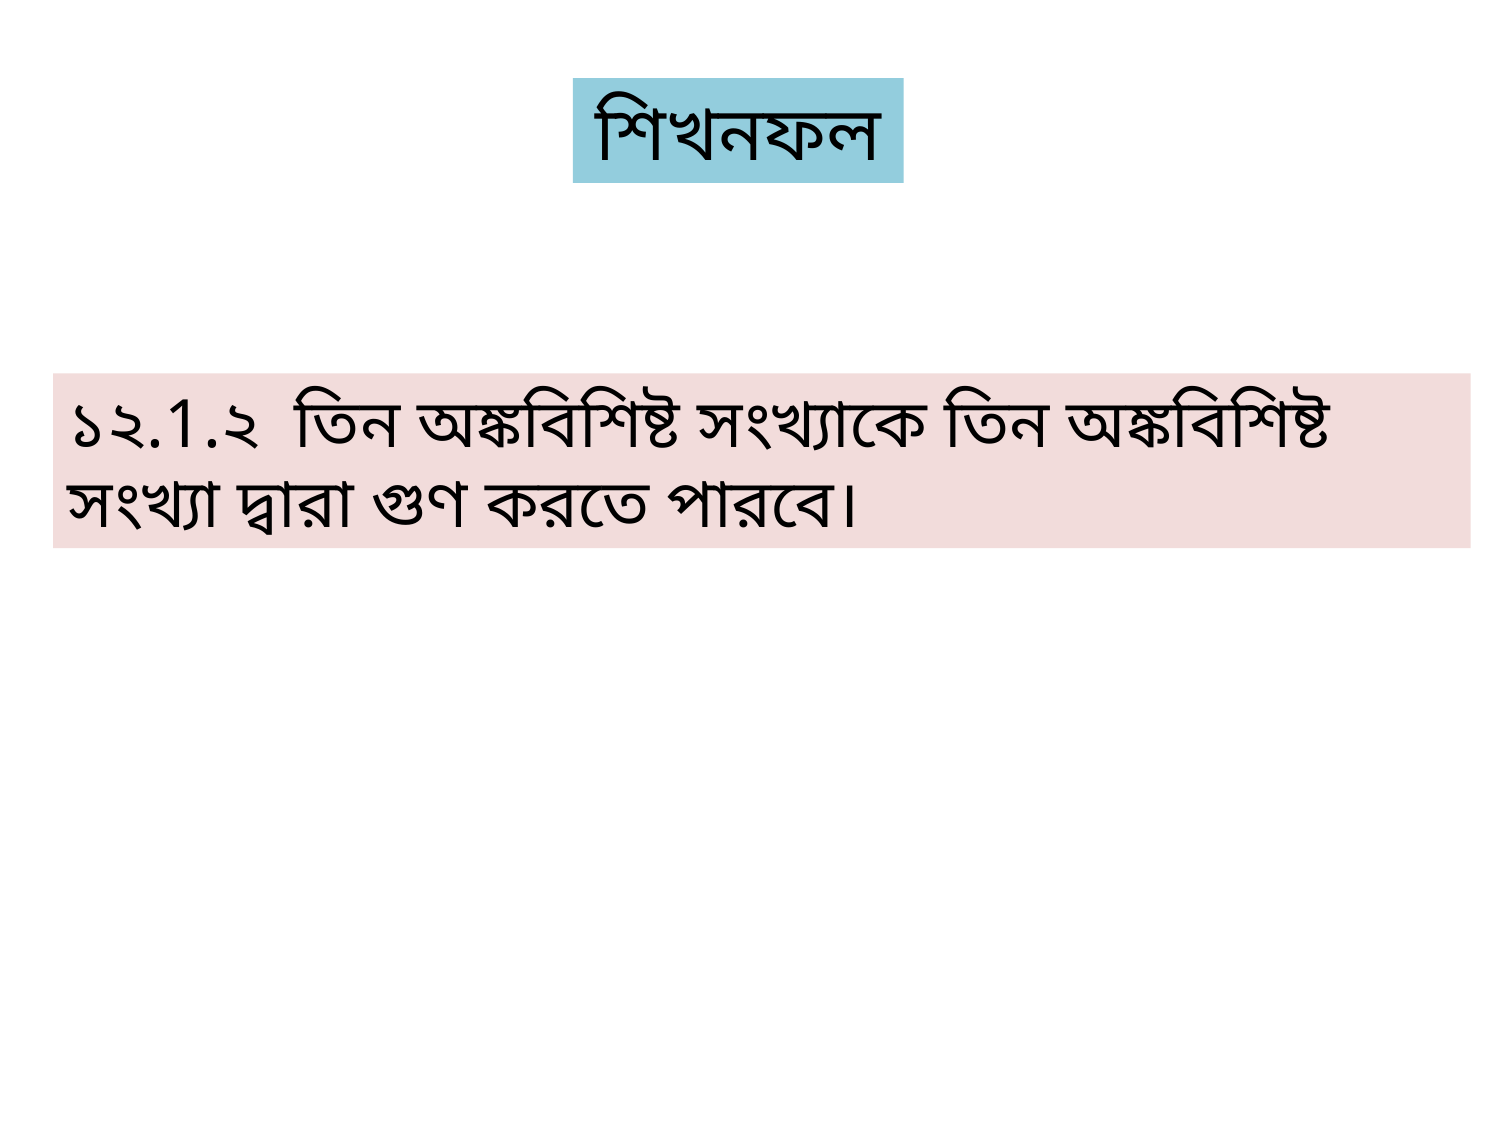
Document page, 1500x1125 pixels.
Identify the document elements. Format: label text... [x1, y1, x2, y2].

text_box শিখনফল [572, 78, 904, 183]
text_box ১২.1.২ তিন অঙ্কবিশিষ্ট সংখ্যাকে তিন অঙ্কবিশিষ্ট সংখ্যা দ্বারা গুণ করতে পারবে। [53, 373, 1471, 549]
